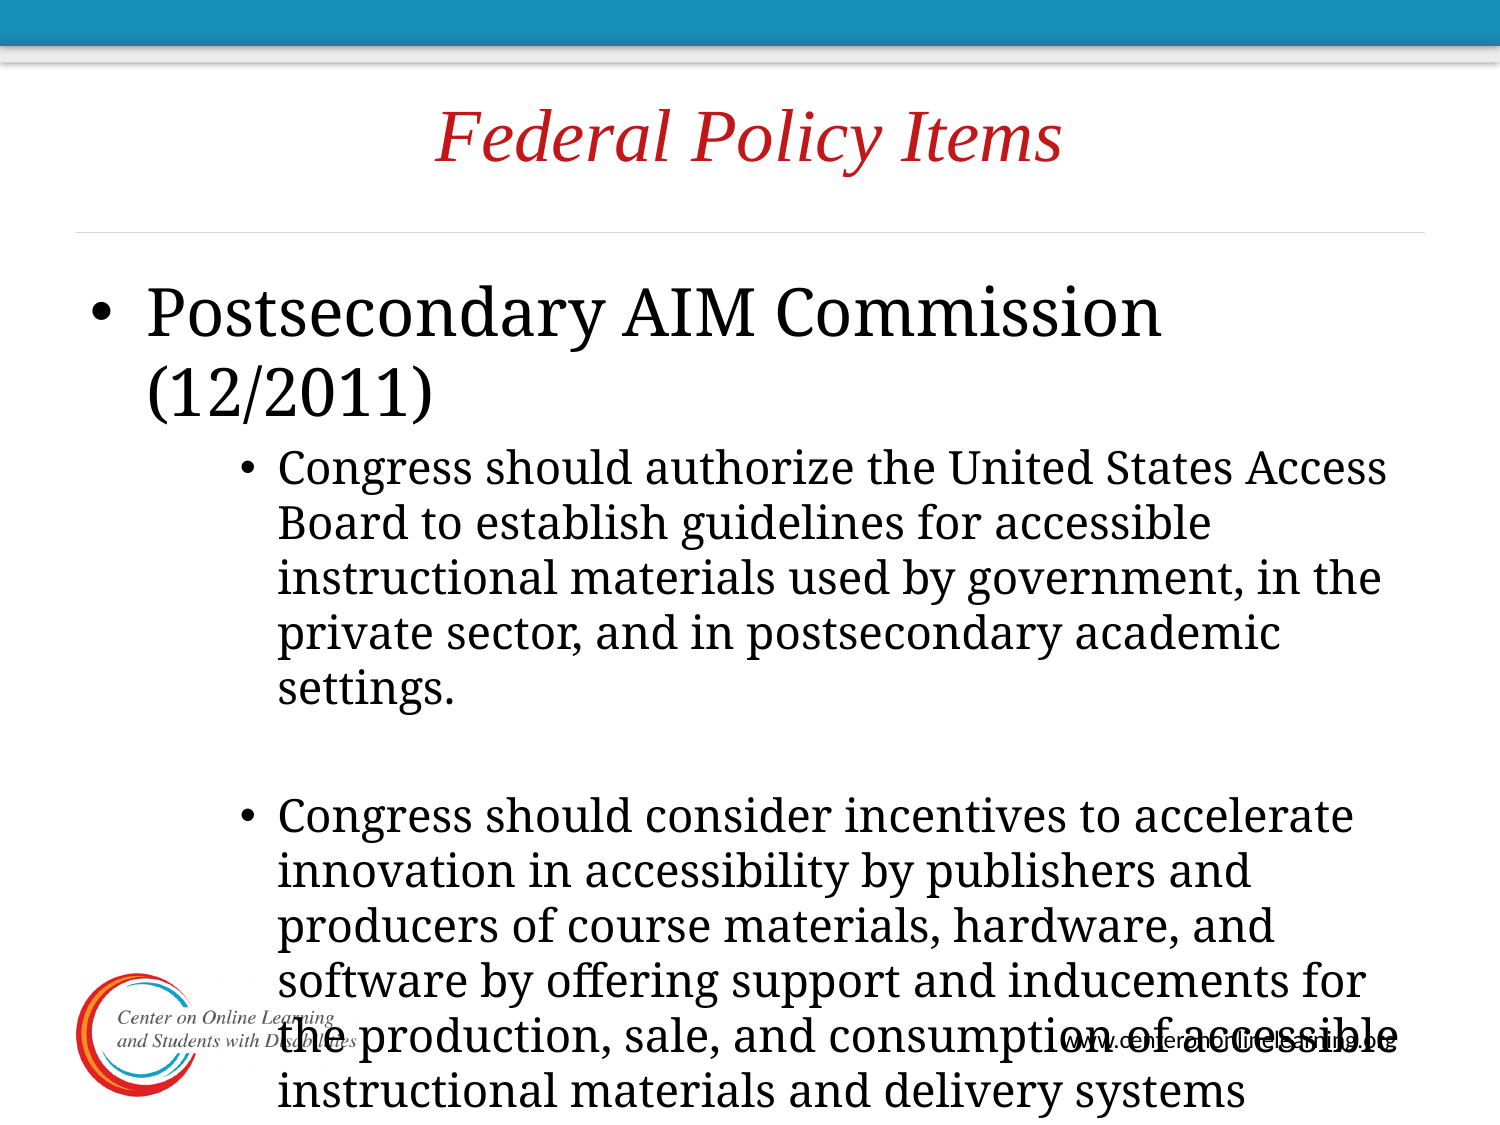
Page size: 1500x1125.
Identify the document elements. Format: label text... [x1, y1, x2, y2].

picture [63, 958, 370, 1108]
list Postsecondary AIM Commission (12/2011) Congress should authorize the United States Access Board to establish guidelines for accessible instructional materials used by government, in the private sector, and in postsecondary academic settings. Congress should consider incentives to accelerate innovation in accessibility by publishers and producers of course materials, hardware, and software by offering support and inducements for the production, sale, and consumption of accessible instructional materials and delivery systems [75, 262, 1425, 1005]
title Federal Policy Items [75, 78, 1425, 233]
